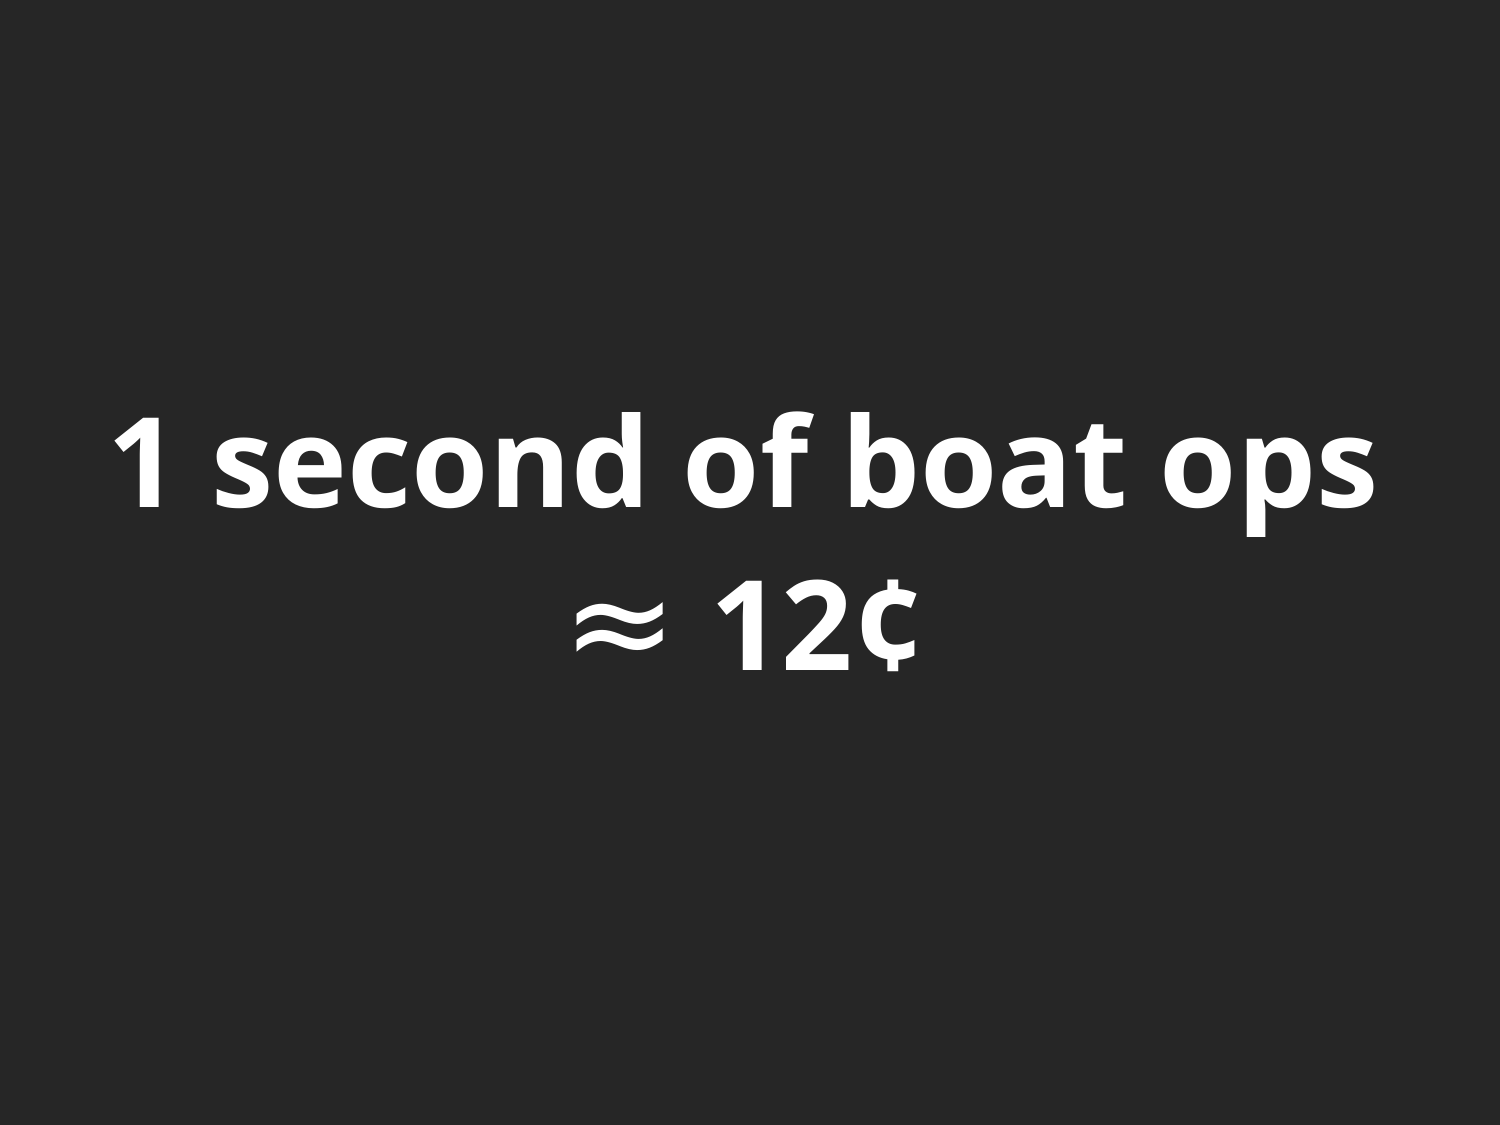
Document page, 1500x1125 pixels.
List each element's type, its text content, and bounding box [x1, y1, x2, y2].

title 1 second of boat ops ≈ 12¢ [62, 375, 1425, 800]
